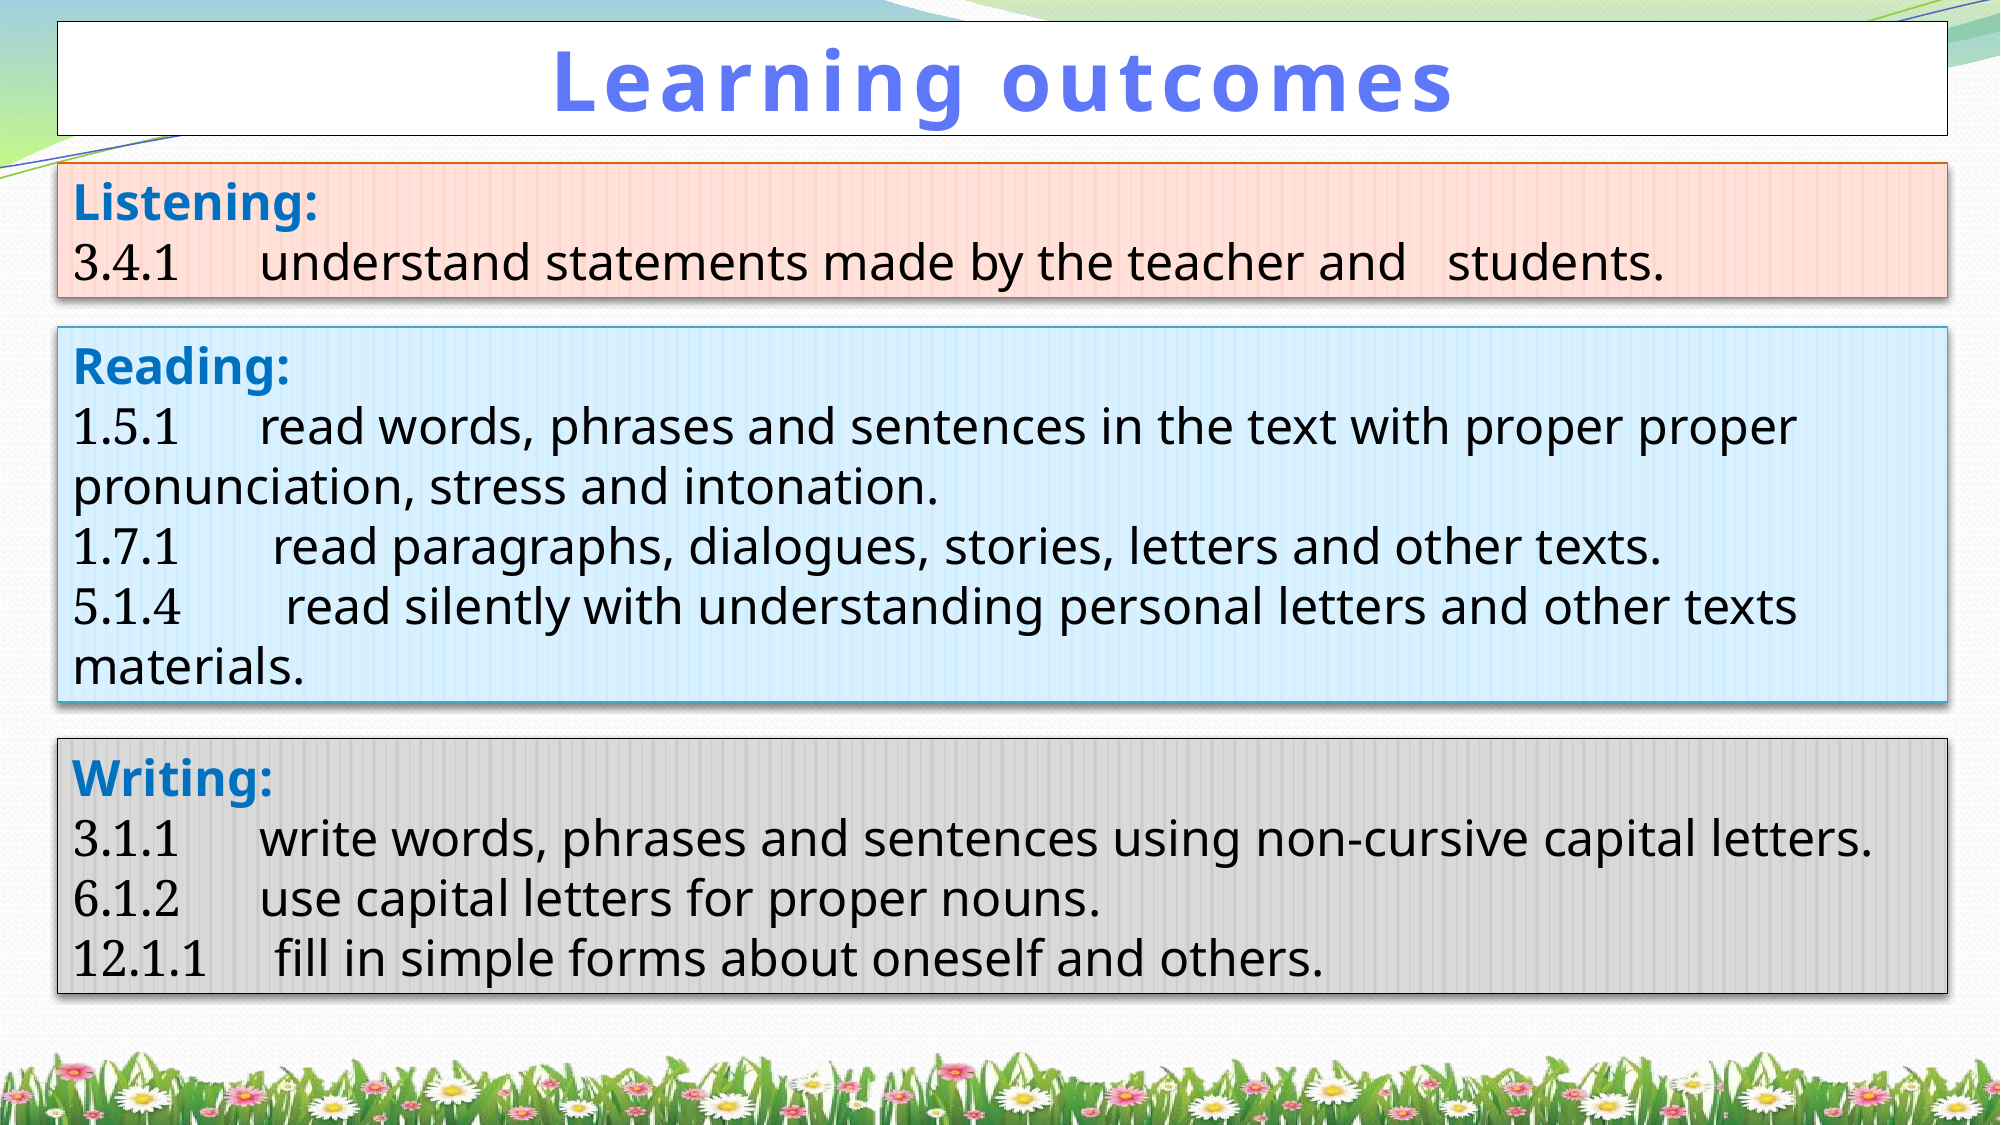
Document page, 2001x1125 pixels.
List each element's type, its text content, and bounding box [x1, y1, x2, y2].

text_box Listening: 3.4.1 understand statements made by the teacher and students. [57, 162, 1948, 298]
text_box Reading: 1.5.1 read words, phrases and sentences in the text with proper proper pronunciation, stress and intonation. 1.7.1 read paragraphs, dialogues, stories, letters and other texts. 5.1.4 read silently with understanding personal letters and other texts materials. [57, 326, 1948, 703]
text_box Writing: 3.1.1 write words, phrases and sentences using non-cursive capital letters. 6.1.2 use capital letters for proper nouns. 12.1.1 fill in simple forms about oneself and others. [57, 738, 1948, 994]
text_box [0, 1046, 2000, 1125]
text_box Learning outcomes [57, 21, 1948, 136]
